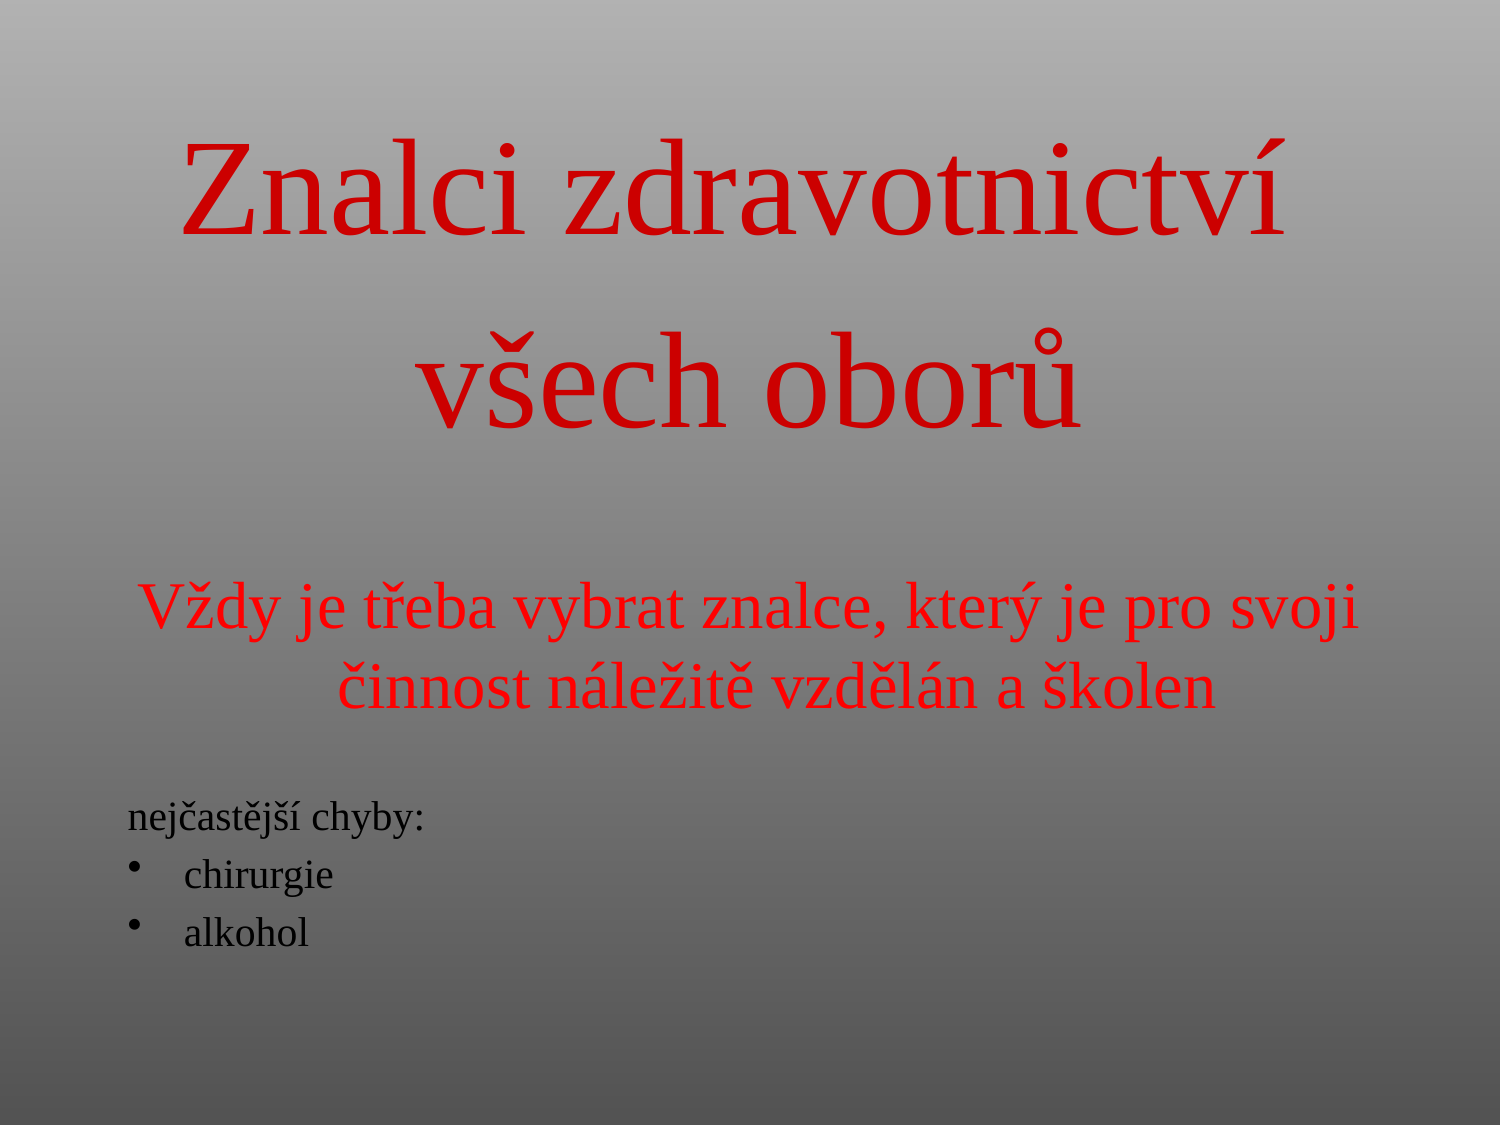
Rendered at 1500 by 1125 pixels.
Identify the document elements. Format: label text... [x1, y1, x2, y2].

list Znalci zdravotnictví všech oborů Vždy je třeba vybrat znalce, který je pro svoji činnost náležitě vzdělán a školen nejčastější chyby: chirurgie alkohol [112, 90, 1388, 1059]
